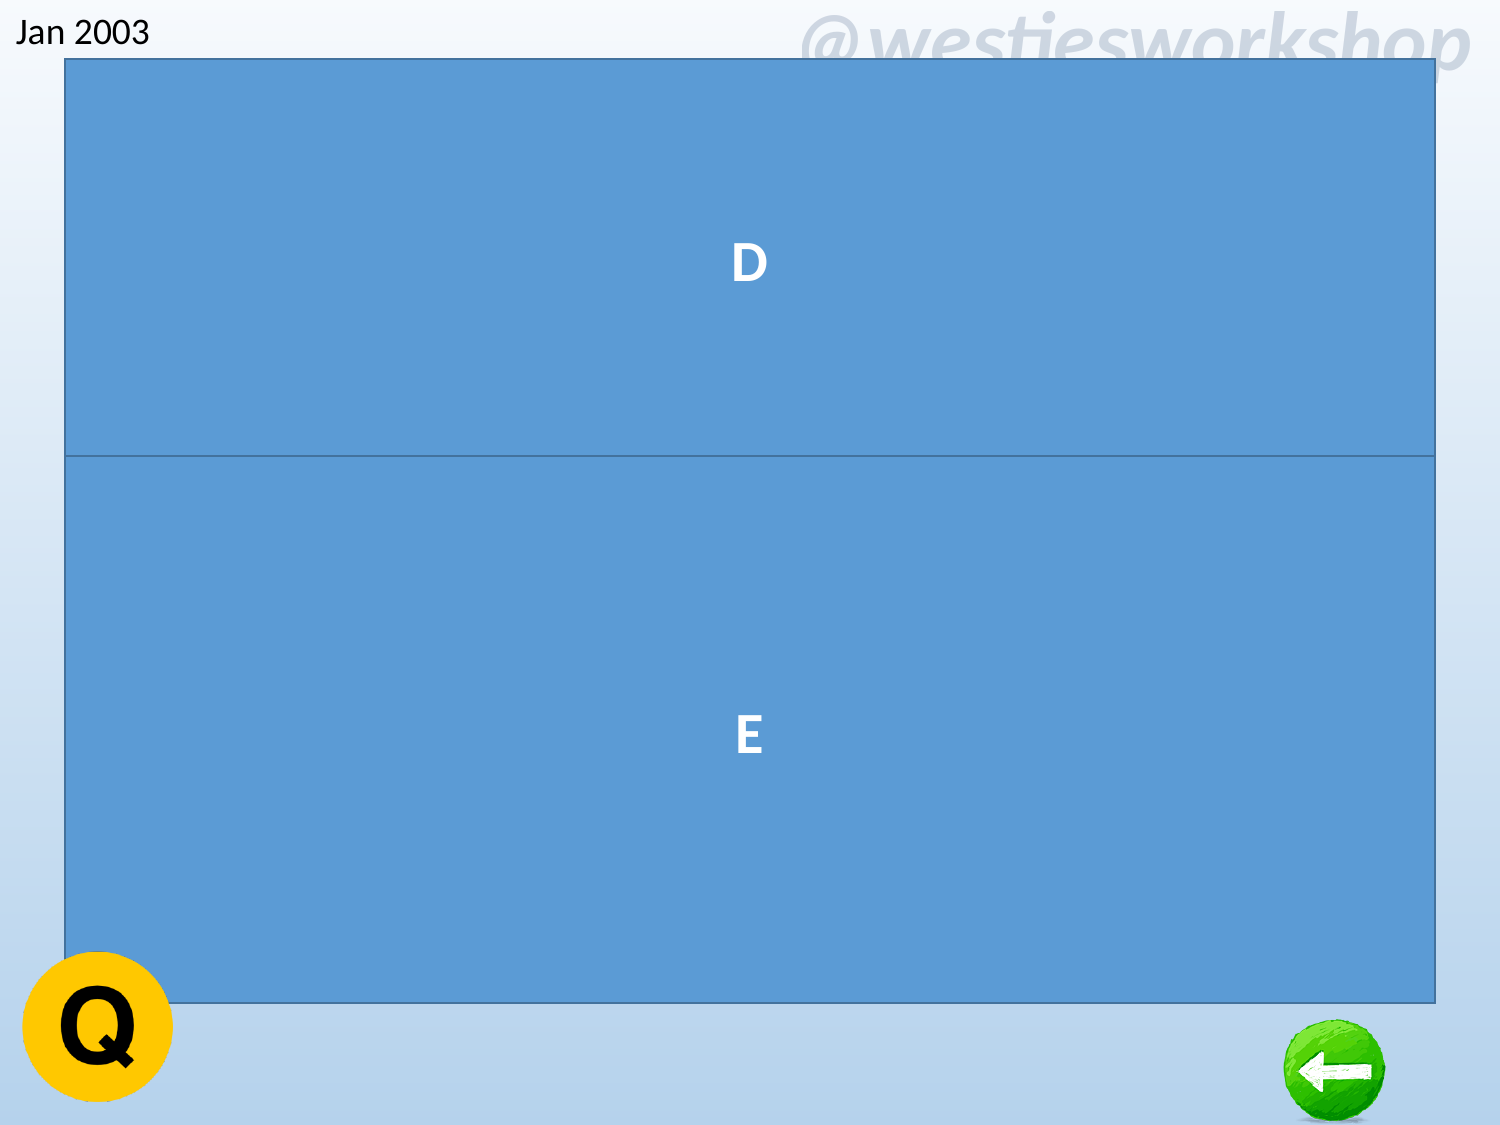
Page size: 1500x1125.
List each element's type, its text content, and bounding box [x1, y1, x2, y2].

text_box Jan 2003 [1, 0, 165, 60]
picture [0, 59, 1436, 1125]
picture [1281, 1019, 1387, 1125]
